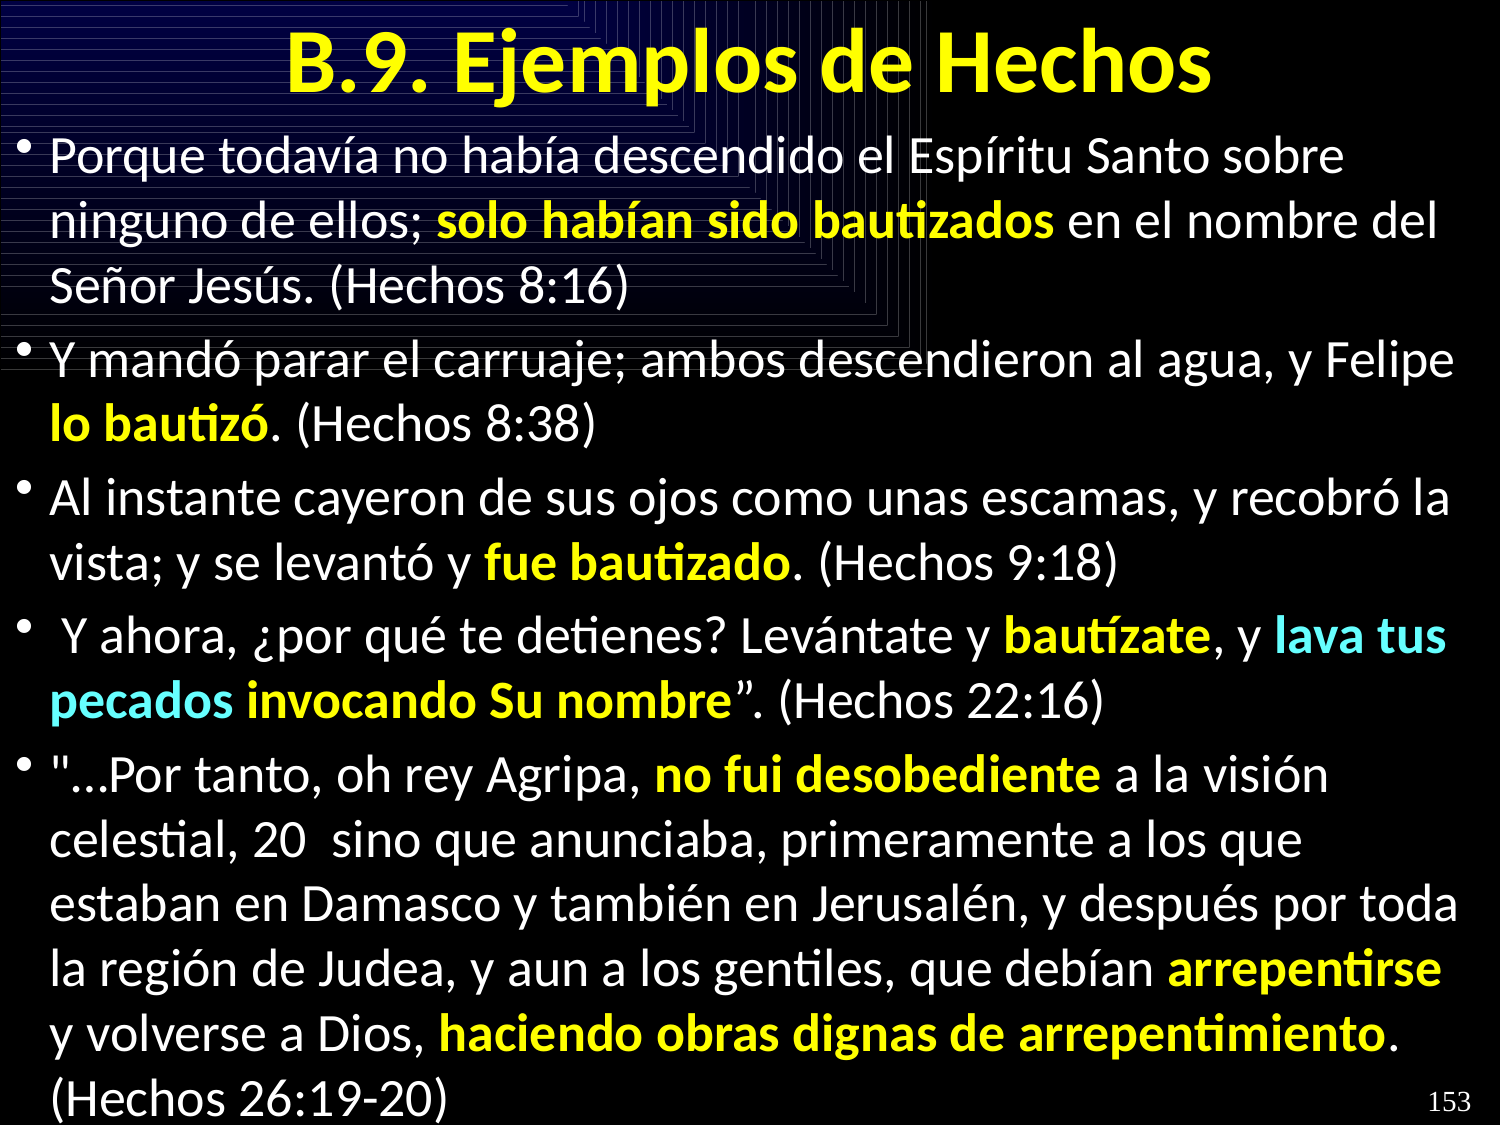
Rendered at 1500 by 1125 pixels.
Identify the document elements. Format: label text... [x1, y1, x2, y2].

slide_number 153 [1412, 1074, 1500, 1125]
title B.9. Ejemplos de Hechos [0, 0, 1500, 113]
list Porque todavía no había descendido el Espíritu Santo sobre ninguno de ellos; solo habían sido bautizados en el nombre del Señor Jesús. (Hechos 8:16) Y mandó parar el carruaje; ambos descendieron al agua, y Felipe lo bautizó. (Hechos 8:38) Al instante cayeron de sus ojos como unas escamas, y recobró la vista; y se levantó y fue bautizado. (Hechos 9:18) Y ahora, ¿por qué te detienes? Levántate y bautízate, y lava tus pecados invocando Su nombre”. (Hechos 22:16) "…Por tanto, oh rey Agripa, no fui desobediente a la visión celestial, 20 sino que anunciaba, primeramente a los que estaban en Damasco y también en Jerusalén, y después por toda la región de Judea, y aun a los gentiles, que debían arrepentirse y volverse a Dios, haciendo obras dignas de arrepentimiento. (Hechos 26:19-20) [0, 112, 1488, 1125]
